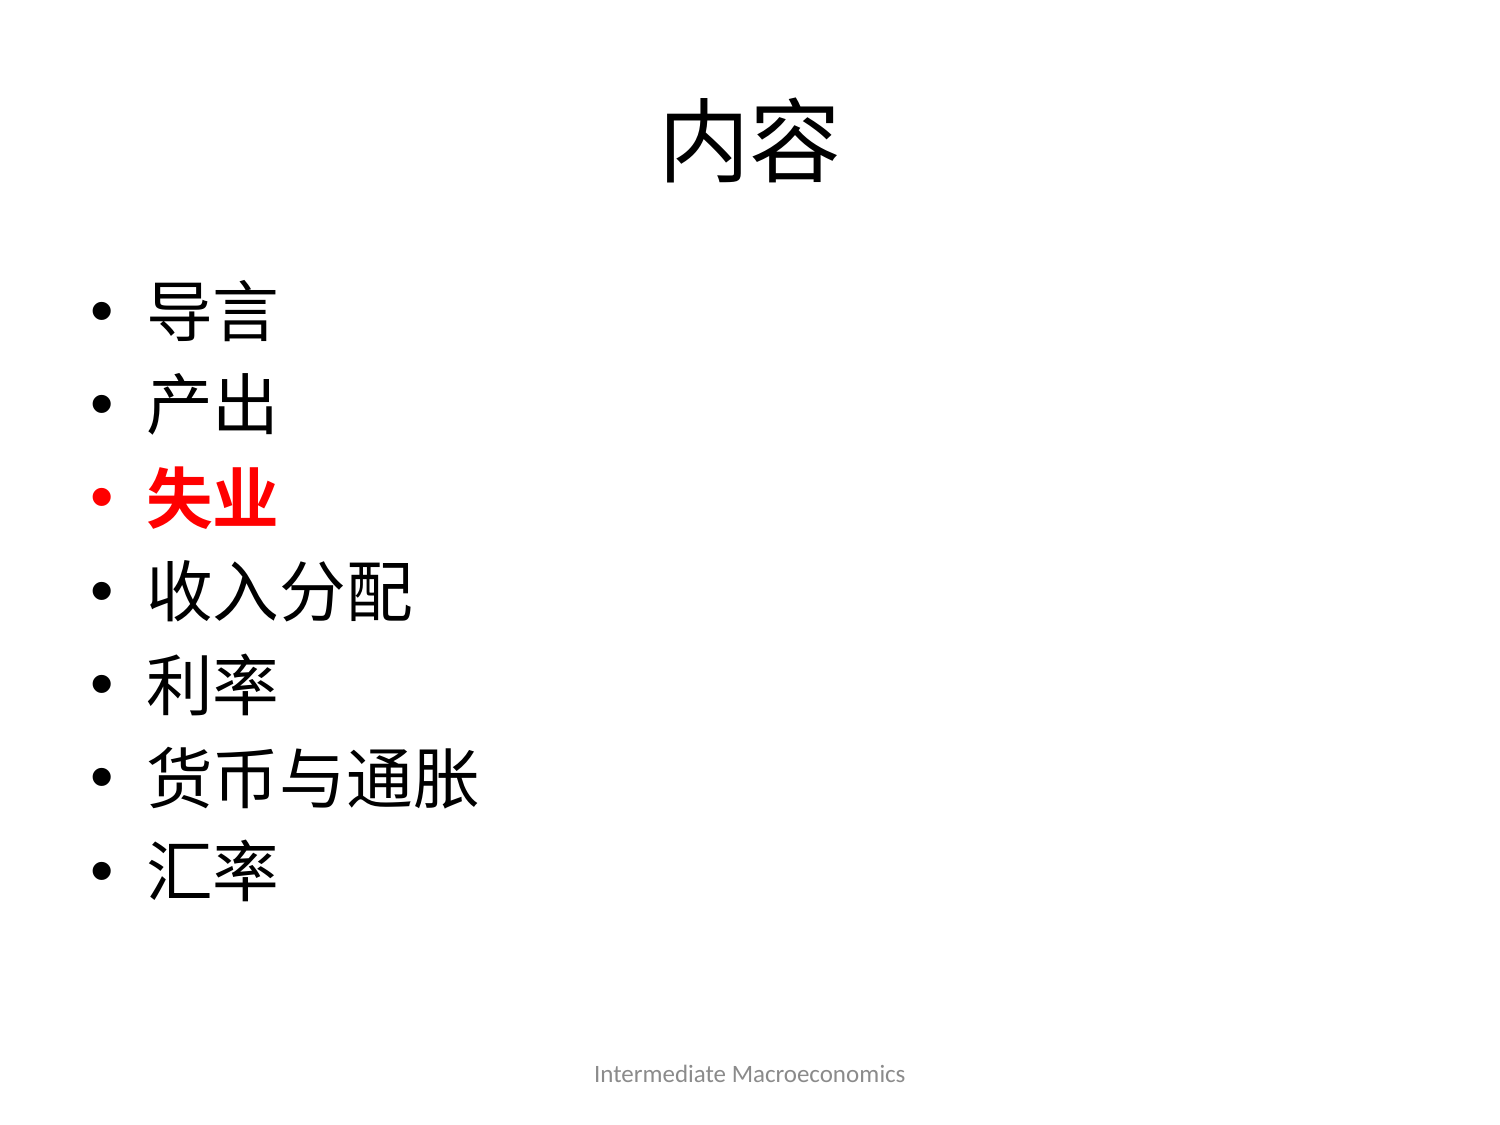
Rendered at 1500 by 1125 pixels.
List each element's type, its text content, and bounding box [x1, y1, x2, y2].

title 内容 [75, 45, 1425, 233]
list 导言 产出 失业 收入分配 利率 货币与通胀 汇率 [75, 262, 1425, 1005]
footer Intermediate Macroeconomics [512, 1042, 988, 1103]
